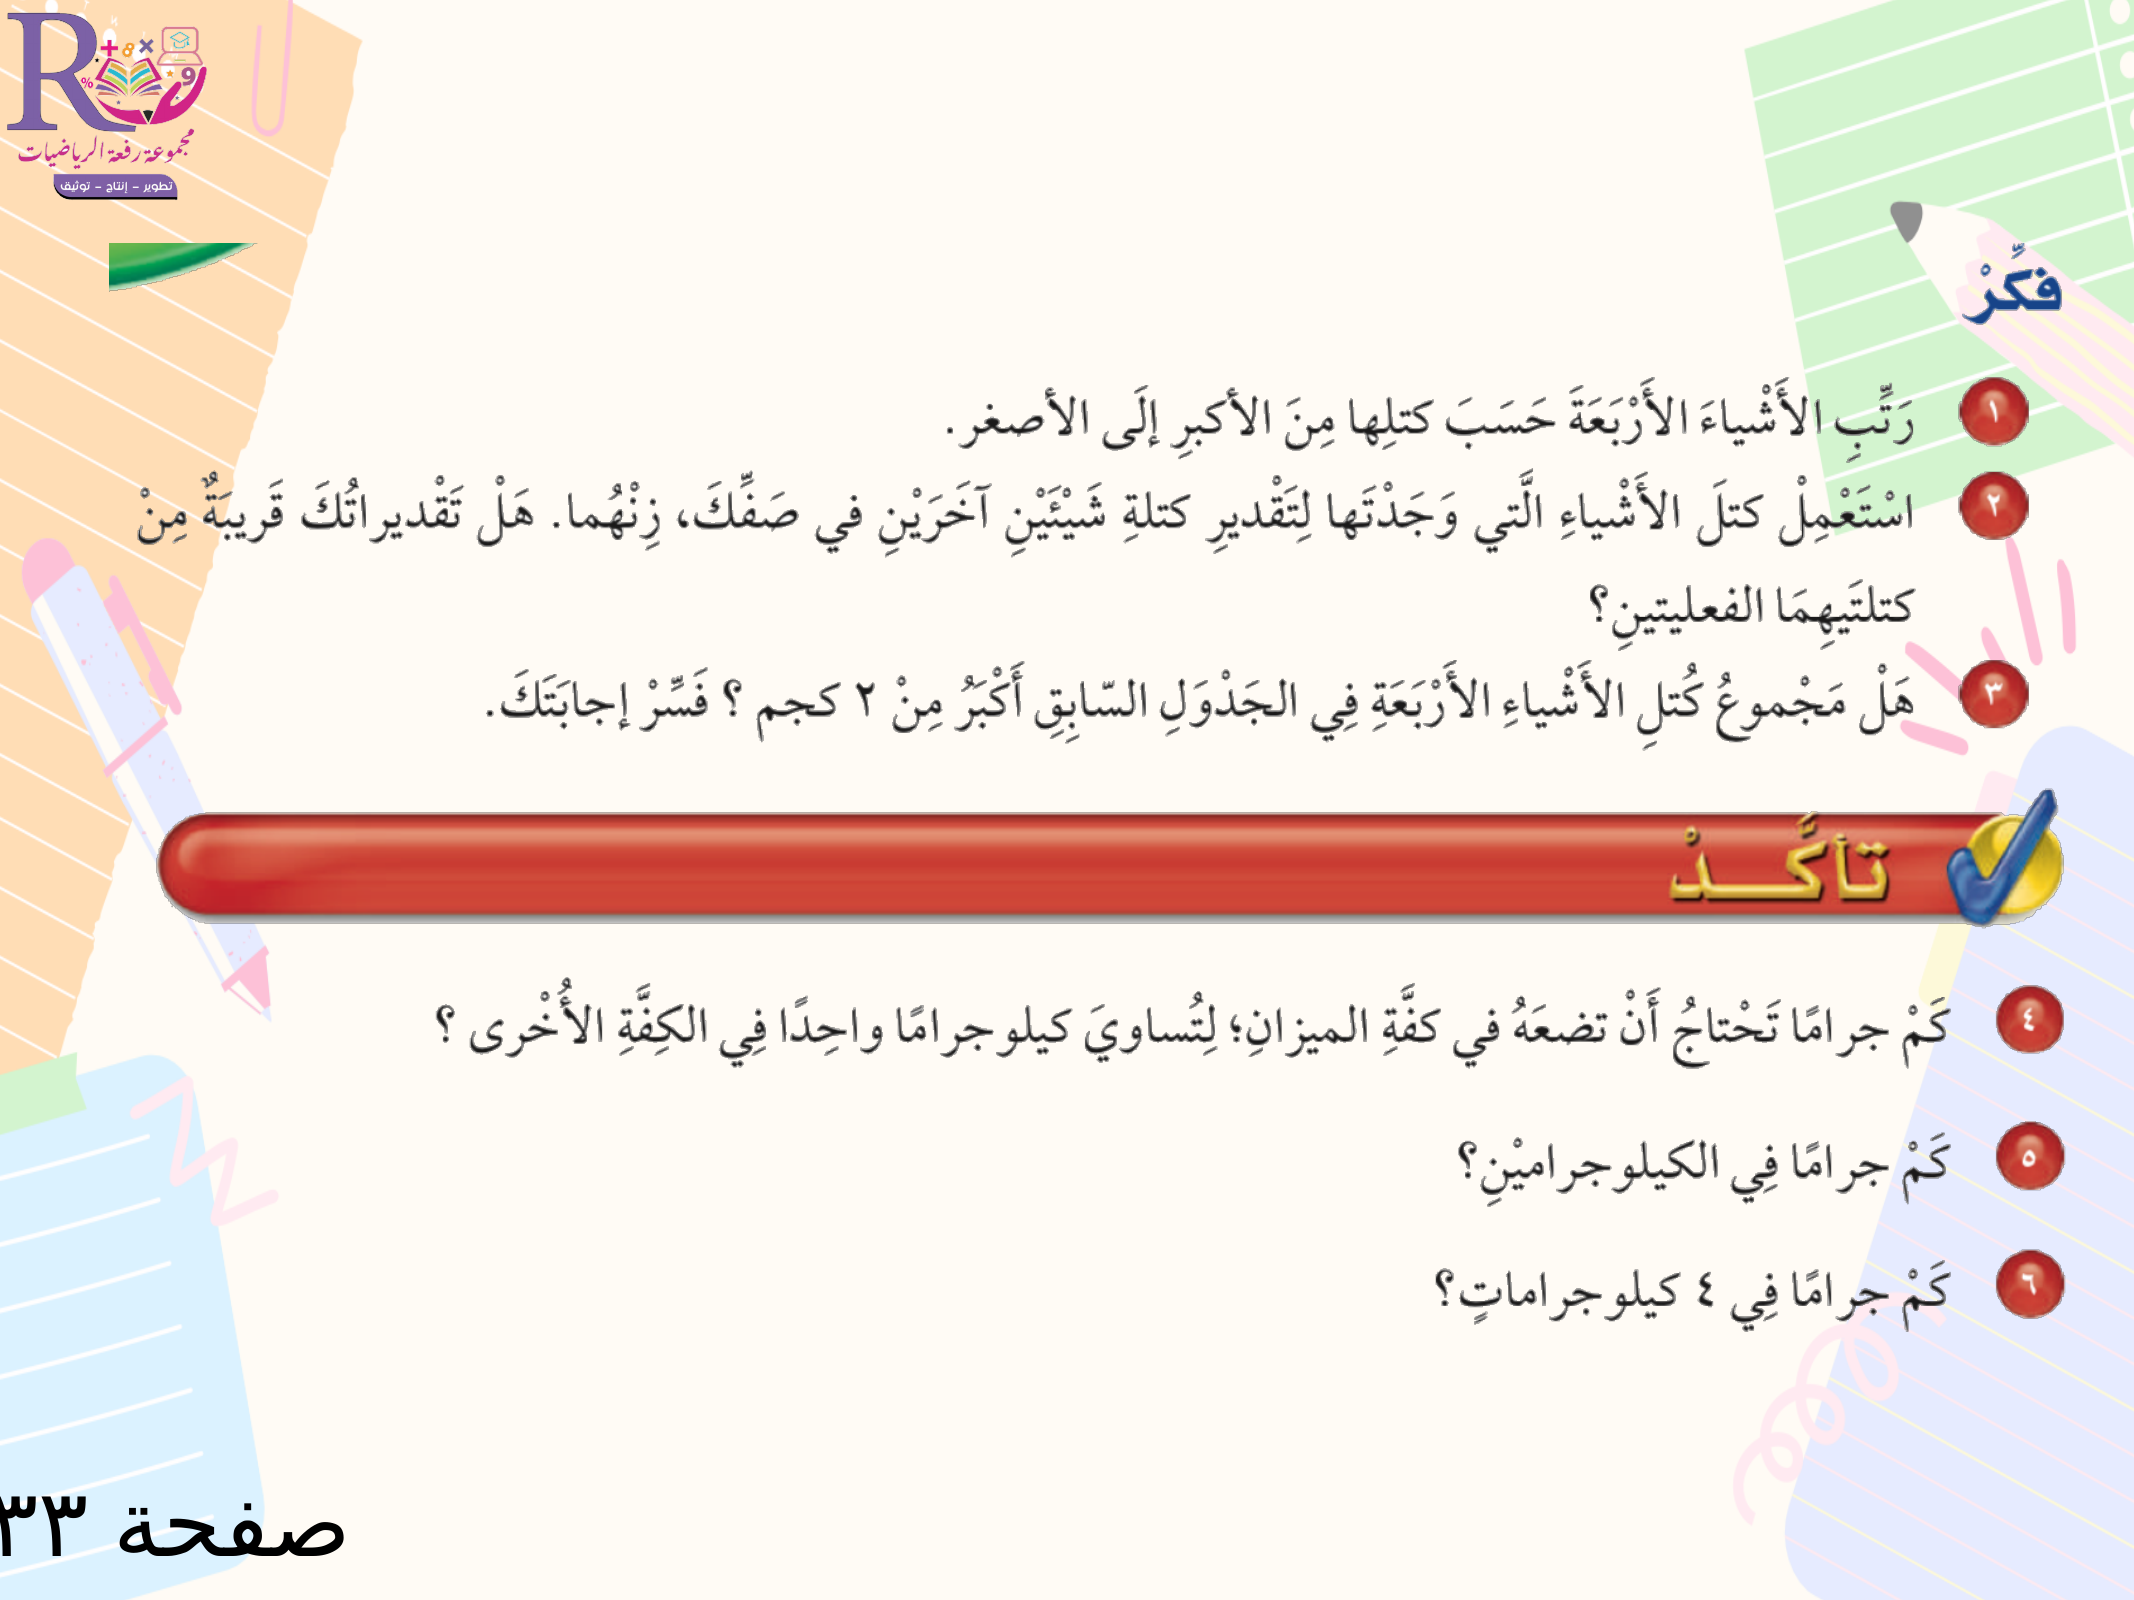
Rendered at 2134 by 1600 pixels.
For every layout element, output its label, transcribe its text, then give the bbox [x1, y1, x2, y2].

text_box صفحة ٣٣ [0, 1454, 384, 1584]
picture [108, 243, 2087, 1357]
picture [0, 0, 269, 231]
